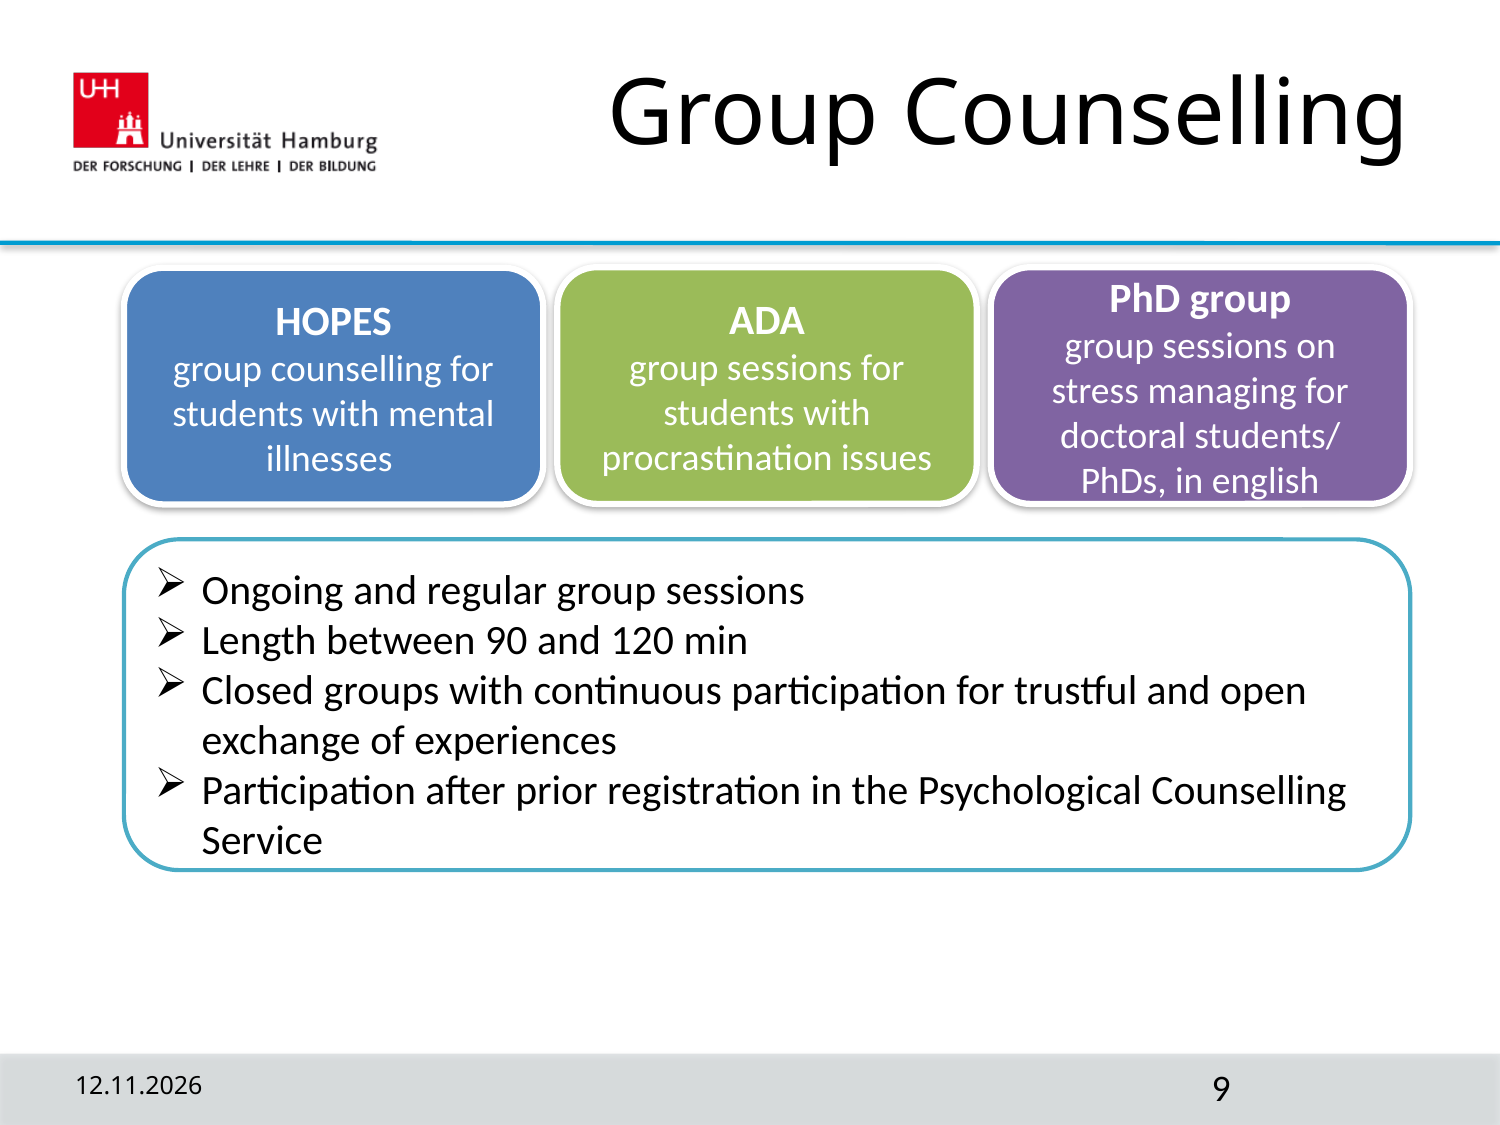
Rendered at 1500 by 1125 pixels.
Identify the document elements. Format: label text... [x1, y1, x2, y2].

text_box Ongoing and regular group sessions Length between 90 and 120 min Closed groups with continuous participation for trustful and open exchange of experiences Participation after prior registration in the Psychological Counselling Service [121, 537, 1413, 873]
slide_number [75, 1056, 178, 1117]
title Group Counselling [75, 45, 1425, 233]
footer [178, 1056, 921, 1117]
text_box PhD group group sessions on stress managing for doctoral students/ PhDs, in english [987, 264, 1414, 508]
slide_number 9 [1196, 1056, 1425, 1117]
text_box ADA group sessions for students with procrastination issues [554, 264, 980, 508]
text_box HOPES group counselling for students with mental illnesses [120, 264, 547, 508]
